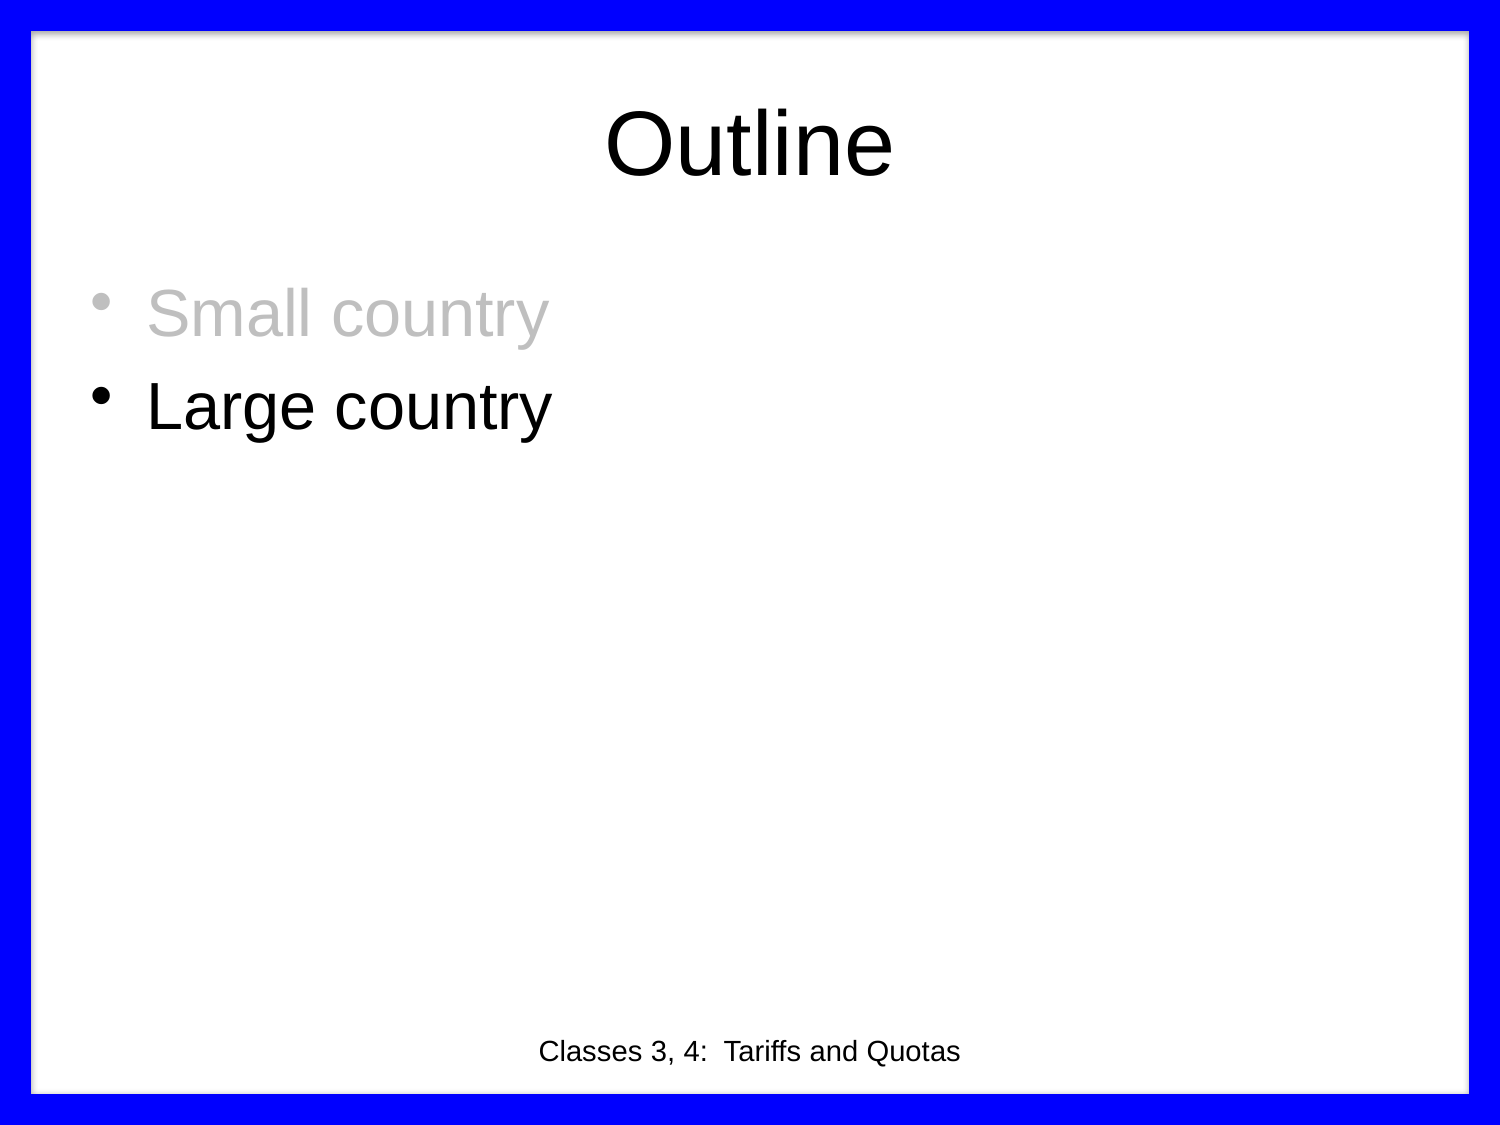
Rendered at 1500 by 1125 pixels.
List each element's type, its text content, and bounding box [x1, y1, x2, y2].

text_box [0, 0, 1500, 1125]
footer Classes 3, 4: Tariffs and Quotas [512, 1024, 988, 1103]
